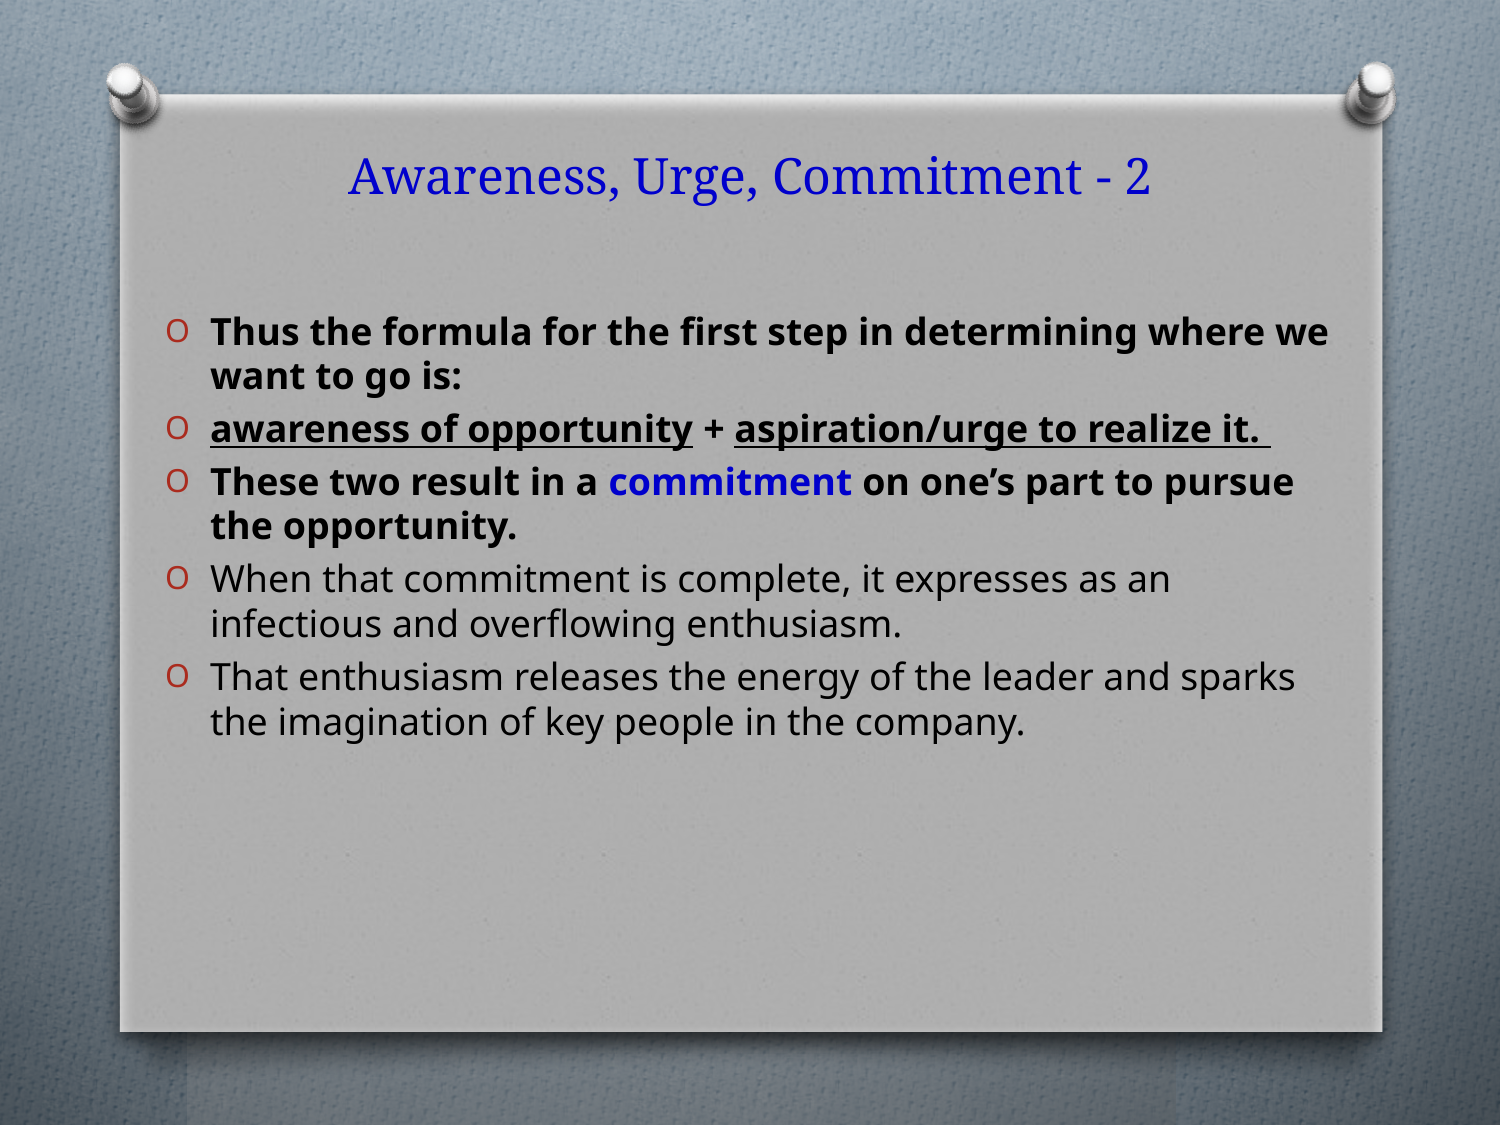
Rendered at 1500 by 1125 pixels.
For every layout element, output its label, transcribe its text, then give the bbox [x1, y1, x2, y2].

title Awareness, Urge, Commitment - 2 [179, 134, 1323, 275]
list Thus the formula for the first step in determining where we want to go is: awareness of opportunity + aspiration/urge to realize it. These two result in a commitment on one’s part to pursue the opportunity. When that commitment is complete, it expresses as an infectious and overflowing enthusiasm. That enthusiasm releases the energy of the leader and sparks the imagination of key people in the company. [150, 299, 1363, 763]
picture [1317, 35, 1439, 156]
picture [75, 29, 198, 153]
